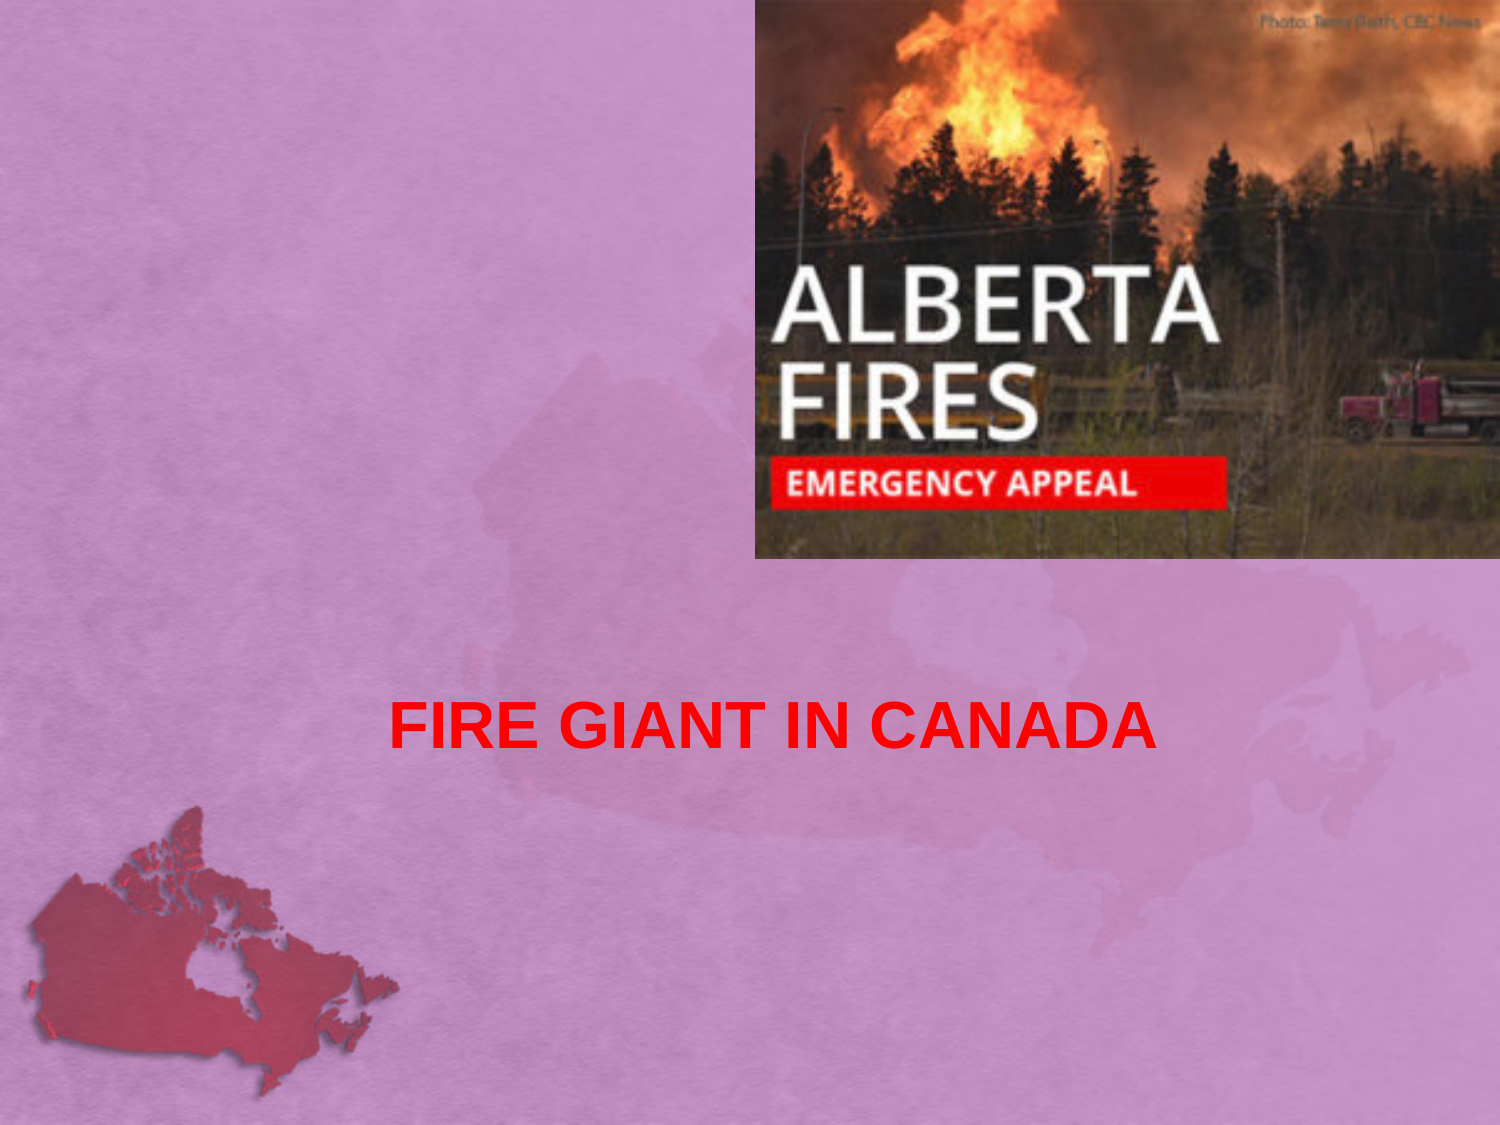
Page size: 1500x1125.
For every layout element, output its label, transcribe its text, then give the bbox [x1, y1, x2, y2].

picture [0, 0, 1500, 1125]
title FIRE GIANT IN CANADA [373, 527, 1237, 769]
